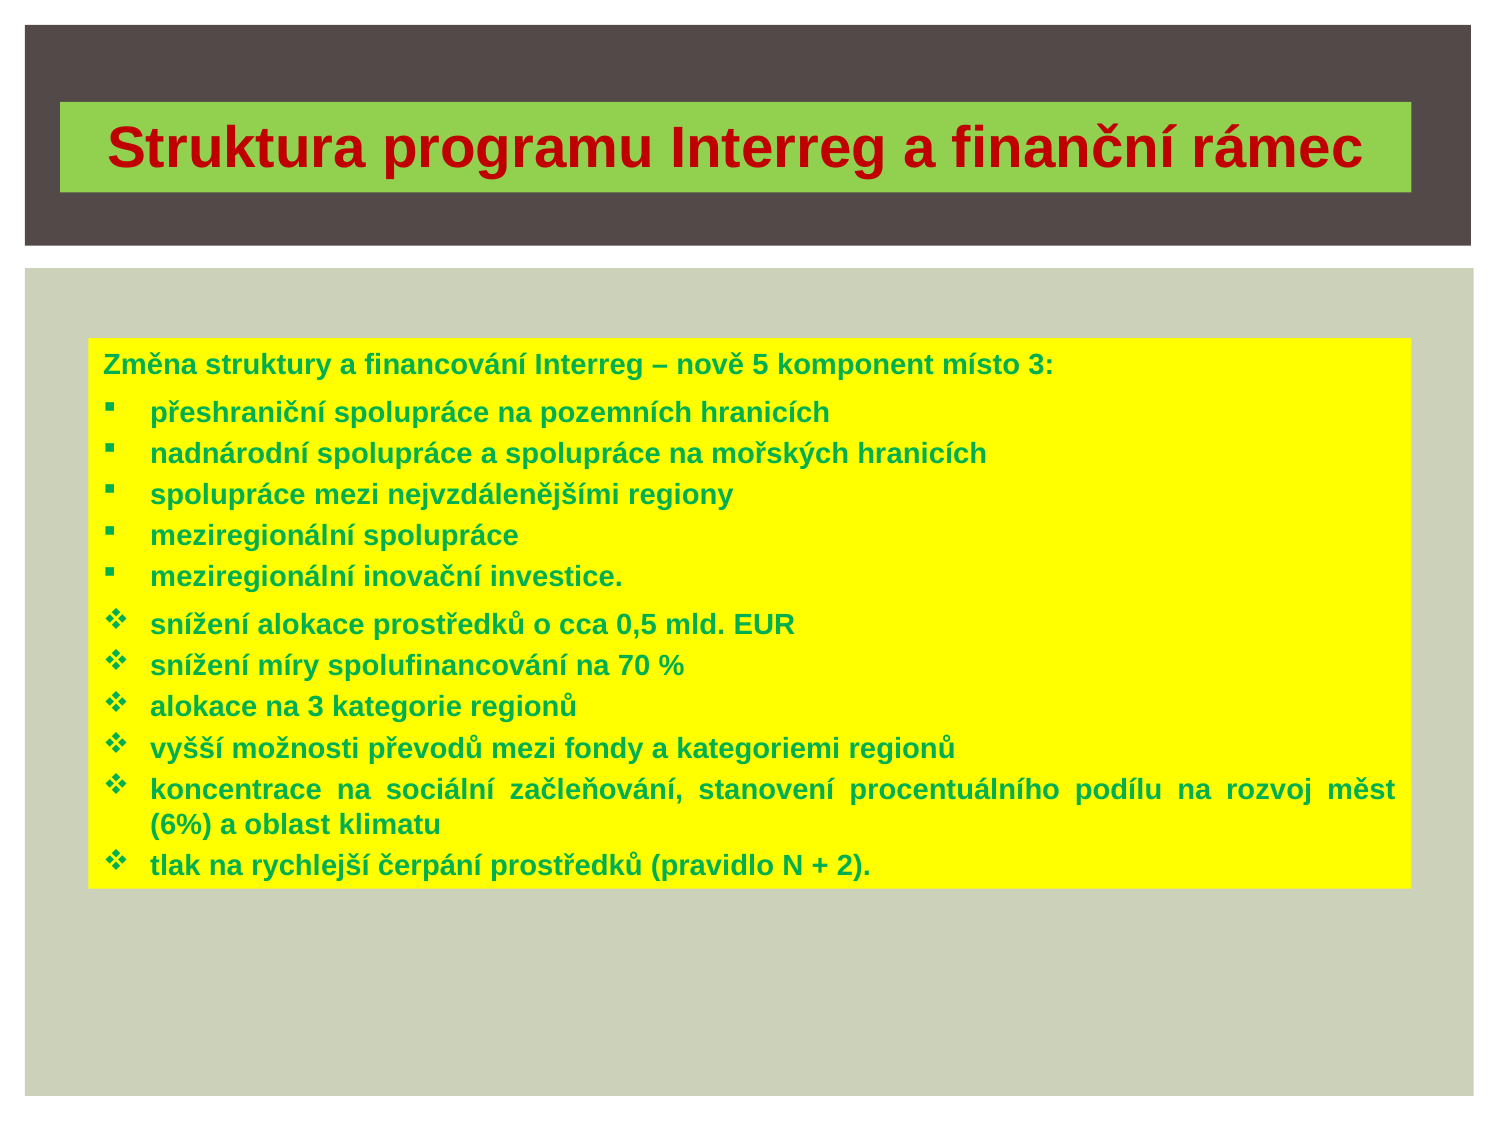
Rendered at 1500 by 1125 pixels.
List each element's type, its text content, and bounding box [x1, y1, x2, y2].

title Struktura programu Interreg a finanční rámec [60, 101, 1412, 193]
text_box Změna struktury a financování Interreg – nově 5 komponent místo 3: přeshraniční spolupráce na pozemních hranicích nadnárodní spolupráce a spolupráce na mořských hranicích spolupráce mezi nejvzdálenějšími regiony meziregionální spolupráce meziregionální inovační investice. snížení alokace prostředků o cca 0,5 mld. EUR snížení míry spolufinancování na 70 % alokace na 3 kategorie regionů vyšší možnosti převodů mezi fondy a kategoriemi regionů koncentrace na sociální začleňování, stanovení procentuálního podílu na rozvoj měst (6%) a oblast klimatu tlak na rychlejší čerpání prostředků (pravidlo N + 2). [88, 338, 1412, 889]
